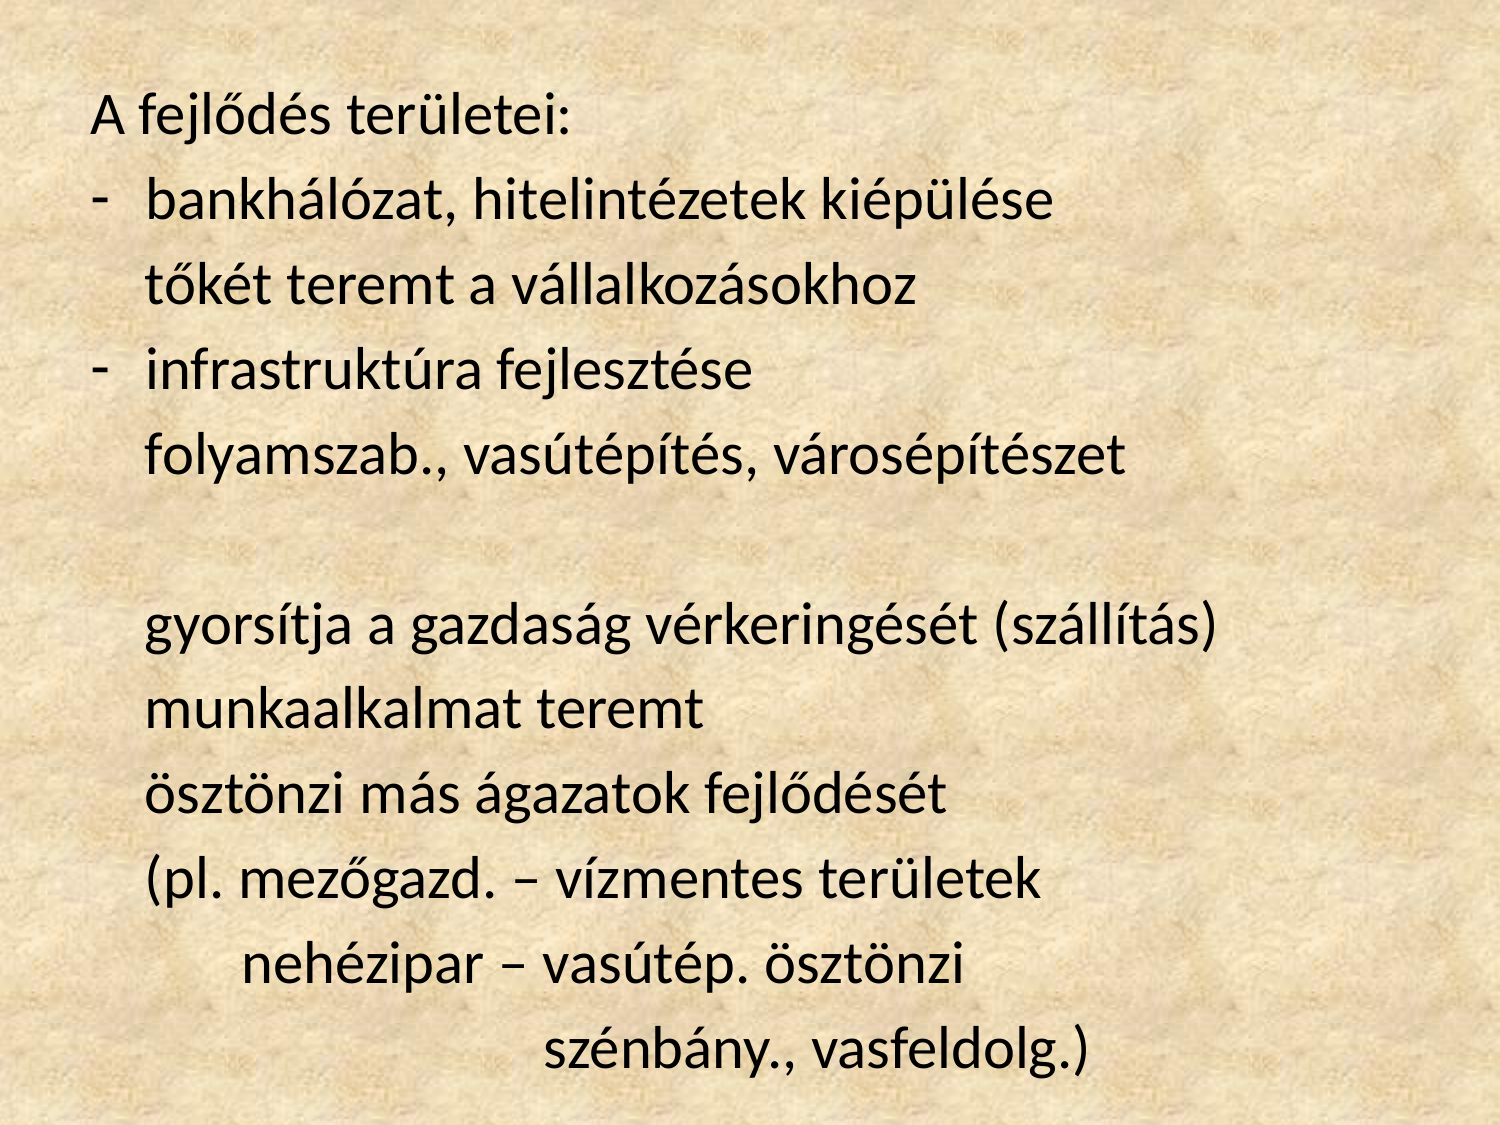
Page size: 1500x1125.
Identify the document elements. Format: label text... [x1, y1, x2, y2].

list A fejlődés területei: bankhálózat, hitelintézetek kiépülése tőkét teremt a vállalkozásokhoz infrastruktúra fejlesztése folyamszab., vasútépítés, városépítészet gyorsítja a gazdaság vérkeringését (szállítás) munkaalkalmat teremt ösztönzi más ágazatok fejlődését (pl. mezőgazd. – vízmentes területek nehézipar – vasútép. ösztönzi szénbány., vasfeldolg.) [75, 66, 1425, 1094]
picture [0, 0, 1500, 1125]
